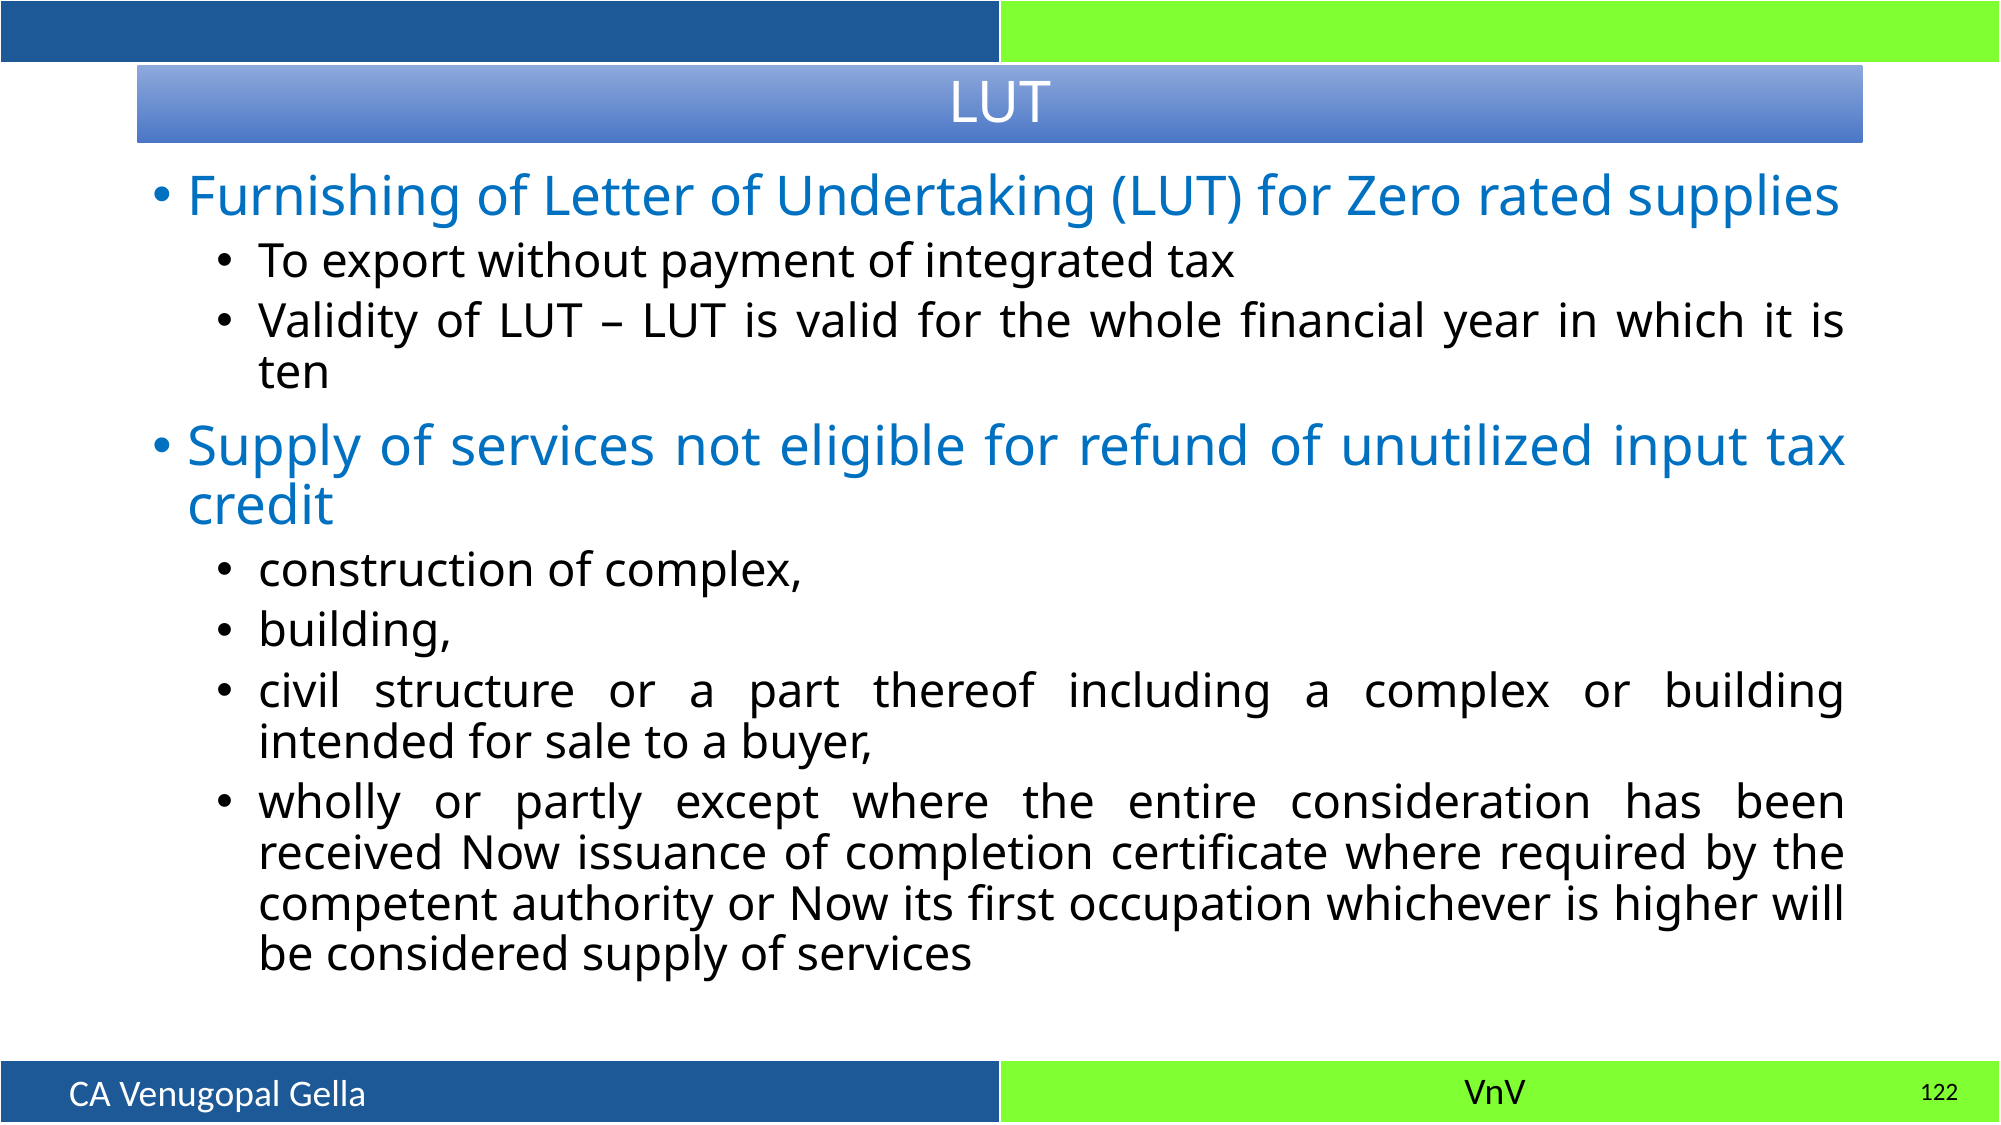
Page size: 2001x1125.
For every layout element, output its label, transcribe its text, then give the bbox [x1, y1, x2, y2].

list Furnishing of Letter of Undertaking (LUT) for Zero rated supplies To export without payment of integrated tax Validity of LUT – LUT is valid for the whole financial year in which it is ten Supply of services not eligible for refund of unutilized input tax credit construction of complex, building, civil structure or a part thereof including a complex or building intended for sale to a buyer, wholly or partly except where the entire consideration has been received Now issuance of completion certificate where required by the competent authority or Now its first occupation whichever is higher will be considered supply of services [137, 160, 1863, 1014]
title LUT [137, 65, 1863, 143]
slide_number 122 [1523, 1060, 1974, 1121]
